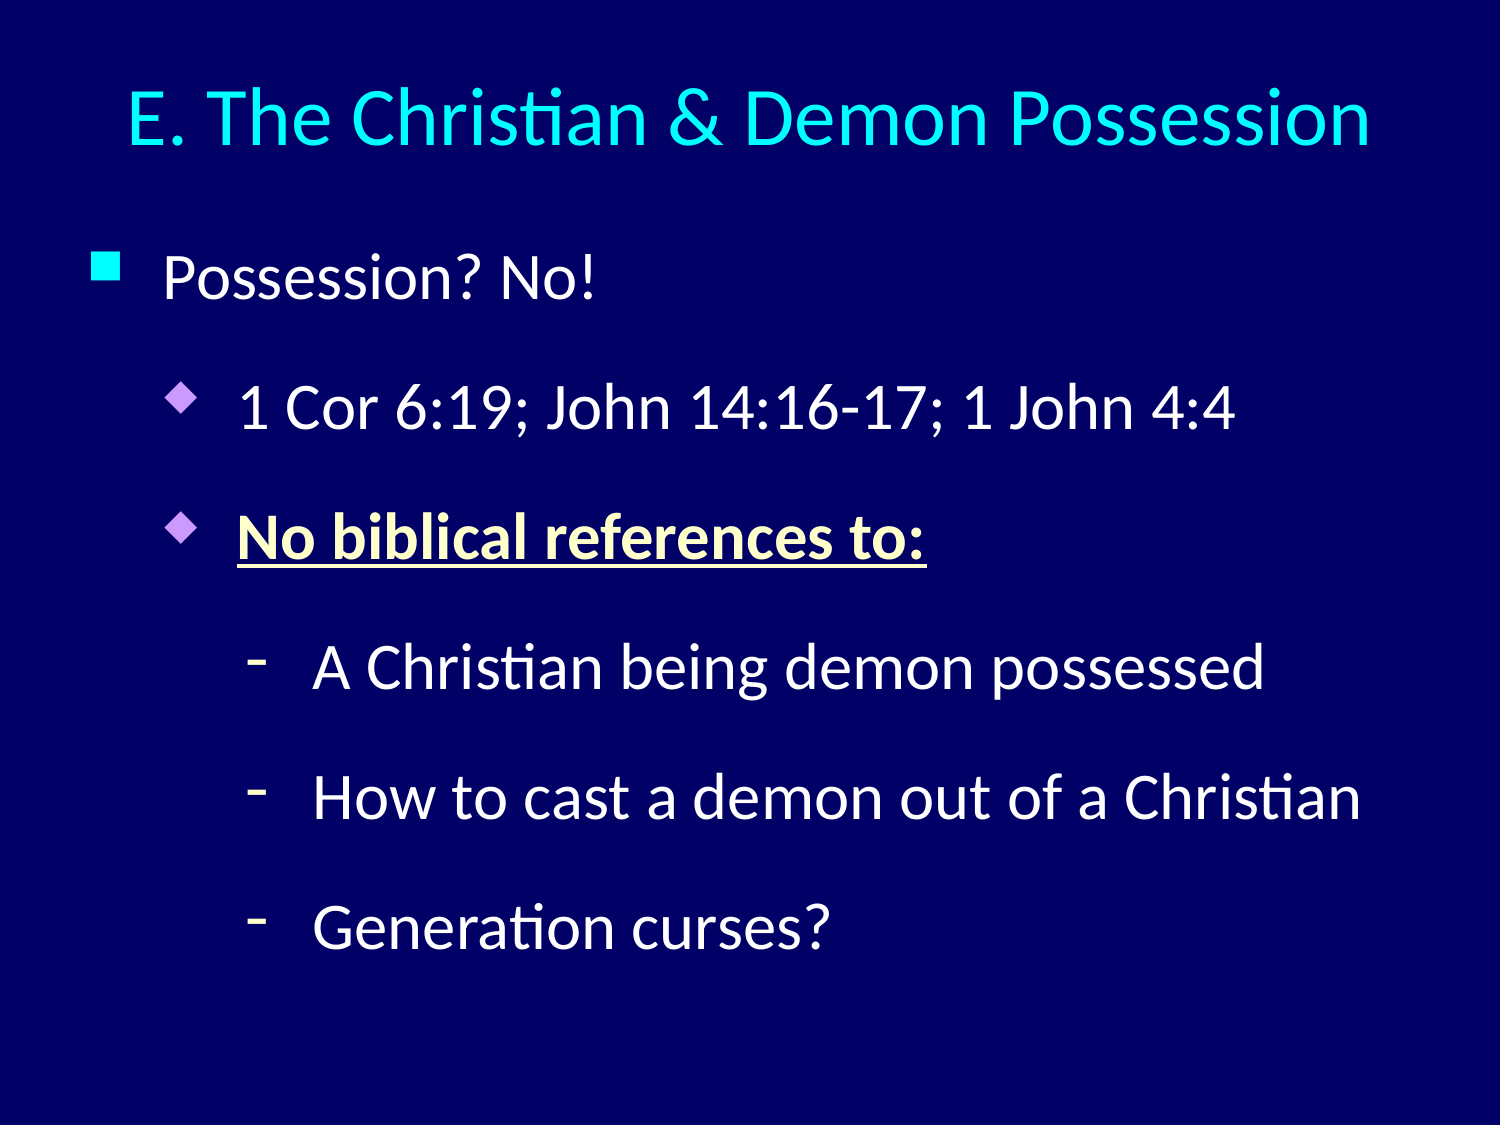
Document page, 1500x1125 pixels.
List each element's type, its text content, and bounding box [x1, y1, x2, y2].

title E. The Christian & Demon Possession [106, 37, 1394, 188]
list Possession? No! 1 Cor 6:19; John 14:16-17; 1 John 4:4 No biblical references to: A Christian being demon possessed How to cast a demon out of a Christian Generation curses? [71, 224, 1429, 1001]
